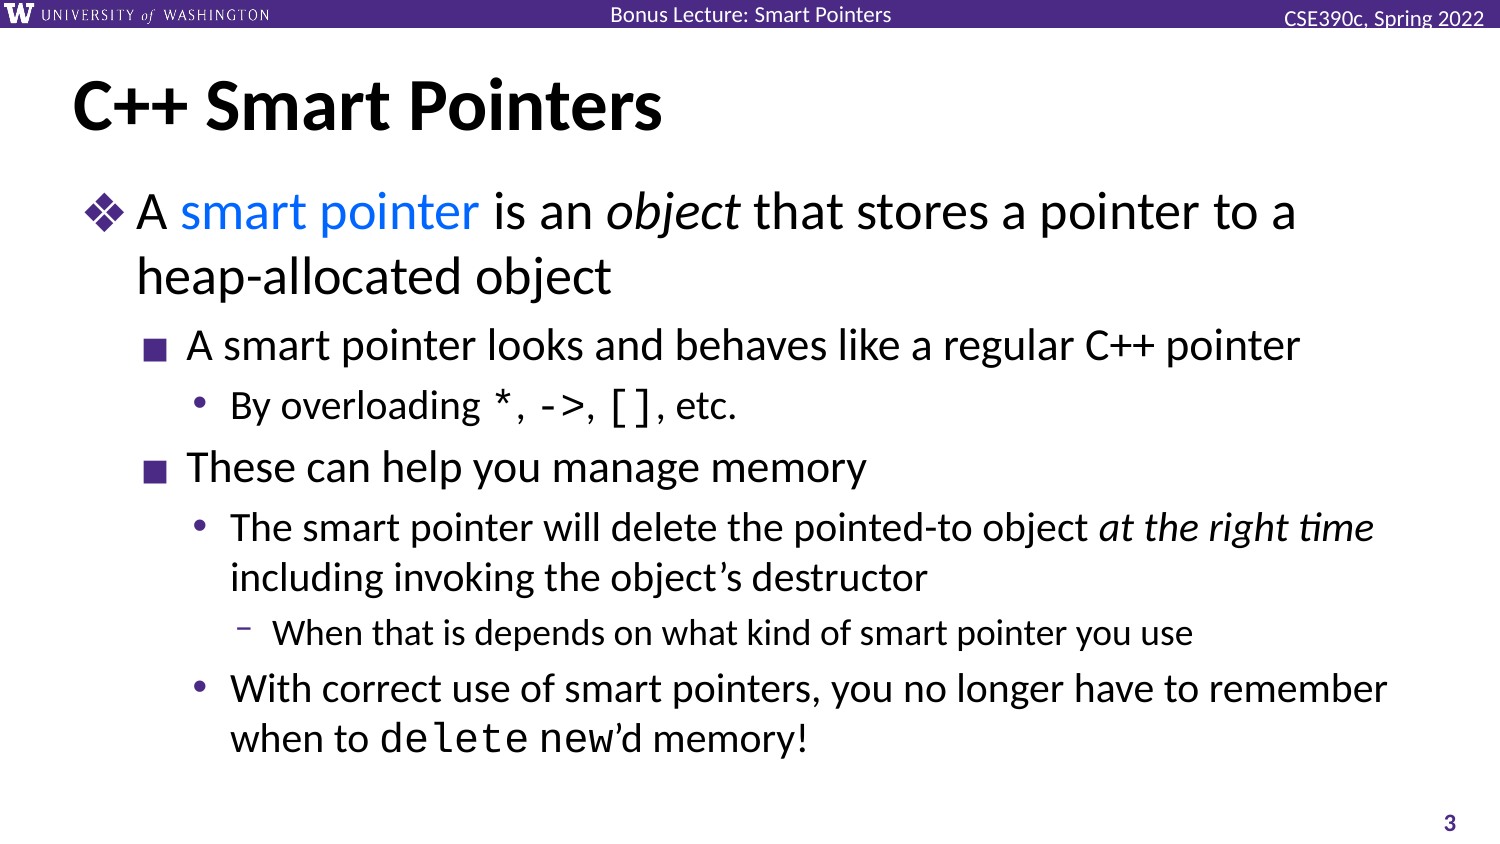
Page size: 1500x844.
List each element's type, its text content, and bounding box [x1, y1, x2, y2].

list A smart pointer is an object that stores a pointer to a heap-allocated object A smart pointer looks and behaves like a regular C++ pointer By overloading *, ->, [], etc. These can help you manage memory The smart pointer will delete the pointed-to object at the right time including invoking the object’s destructor When that is depends on what kind of smart pointer you use With correct use of smart pointers, you no longer have to remember when to delete new’d memory! [65, 167, 1438, 780]
title C++ Smart Pointers [58, 53, 1438, 148]
picture [4, 3, 269, 24]
slide_number ‹#› [1400, 798, 1500, 844]
